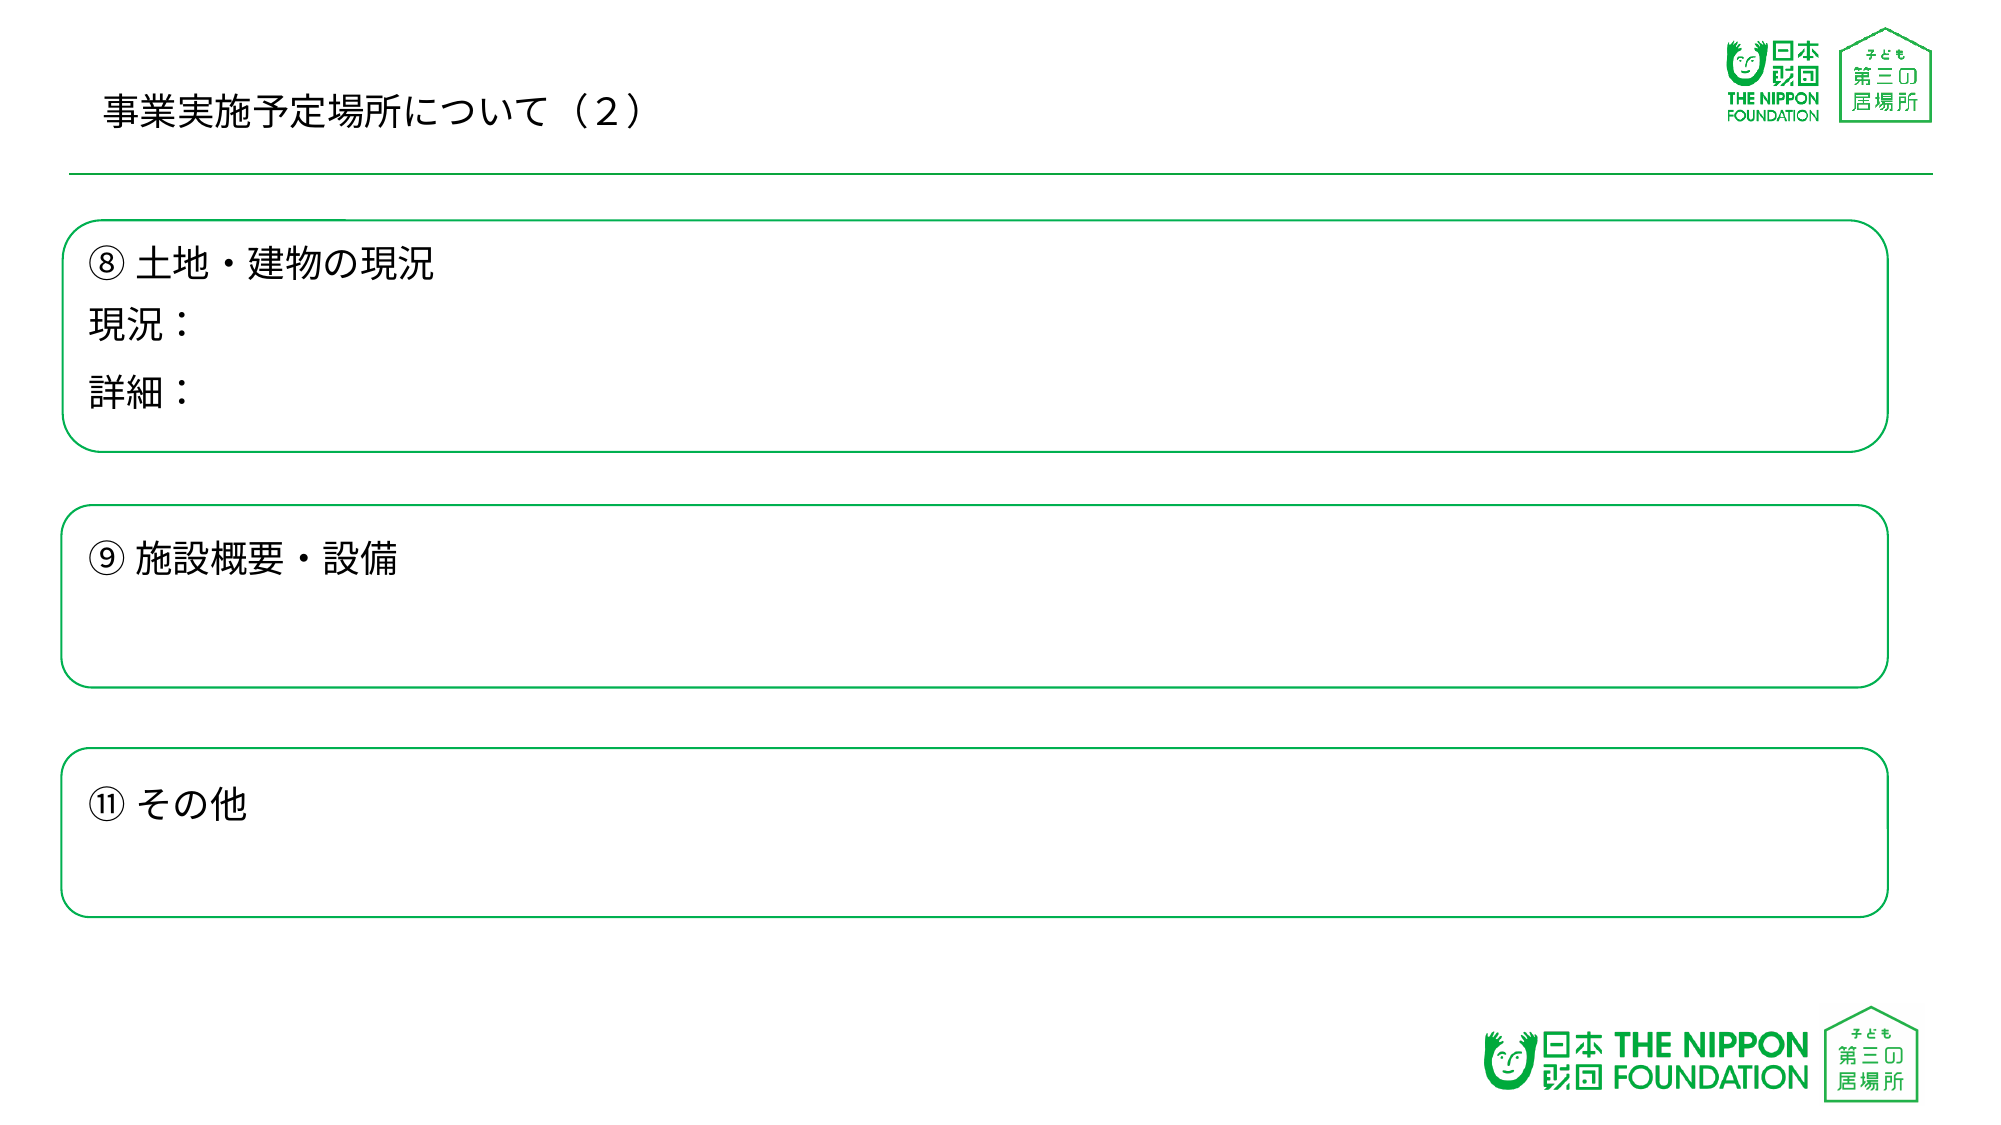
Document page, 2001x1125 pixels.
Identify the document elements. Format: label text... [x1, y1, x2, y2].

text_box ⑧土地・建物の現況 [73, 210, 1938, 361]
text_box [62, 220, 1888, 452]
text_box ⑪その他 [1874, 751, 1938, 834]
picture [1819, 1003, 1925, 1106]
picture [1484, 1030, 1808, 1090]
text_box [61, 505, 1888, 688]
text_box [1714, 24, 1938, 131]
text_box 事業実施予定場所について（２） [87, 79, 686, 140]
text_box 現況： 詳細： [73, 246, 1850, 422]
text_box [61, 748, 1888, 918]
text_box ⑨施設概要・設備 [73, 482, 1938, 678]
